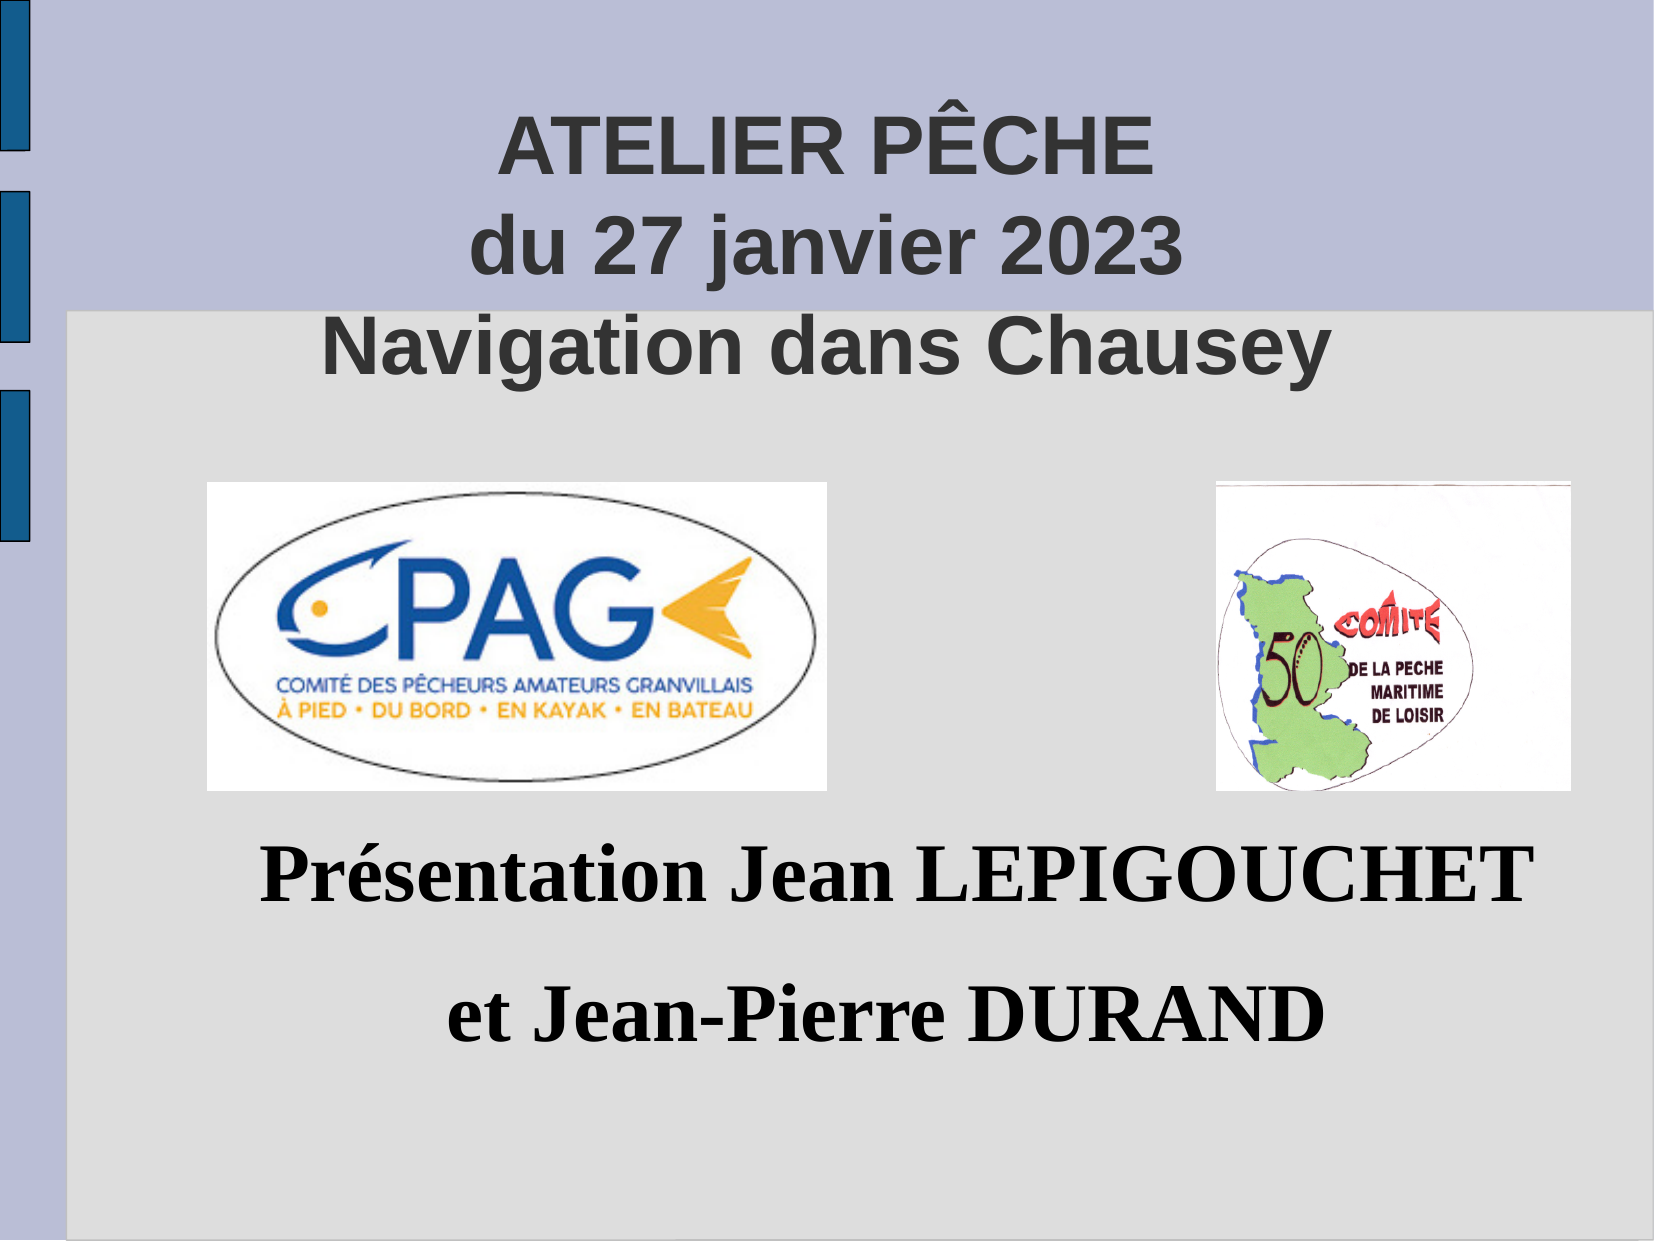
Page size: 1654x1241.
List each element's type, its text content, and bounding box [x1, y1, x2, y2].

picture [1216, 481, 1572, 791]
title ATELIER PÊCHE du 27 janvier 2023 Navigation dans Chausey [123, 100, 1530, 483]
subtitle Présentation Jean LEPIGOUCHET et Jean-Pierre DURAND [141, 820, 1654, 1093]
picture [207, 482, 827, 791]
